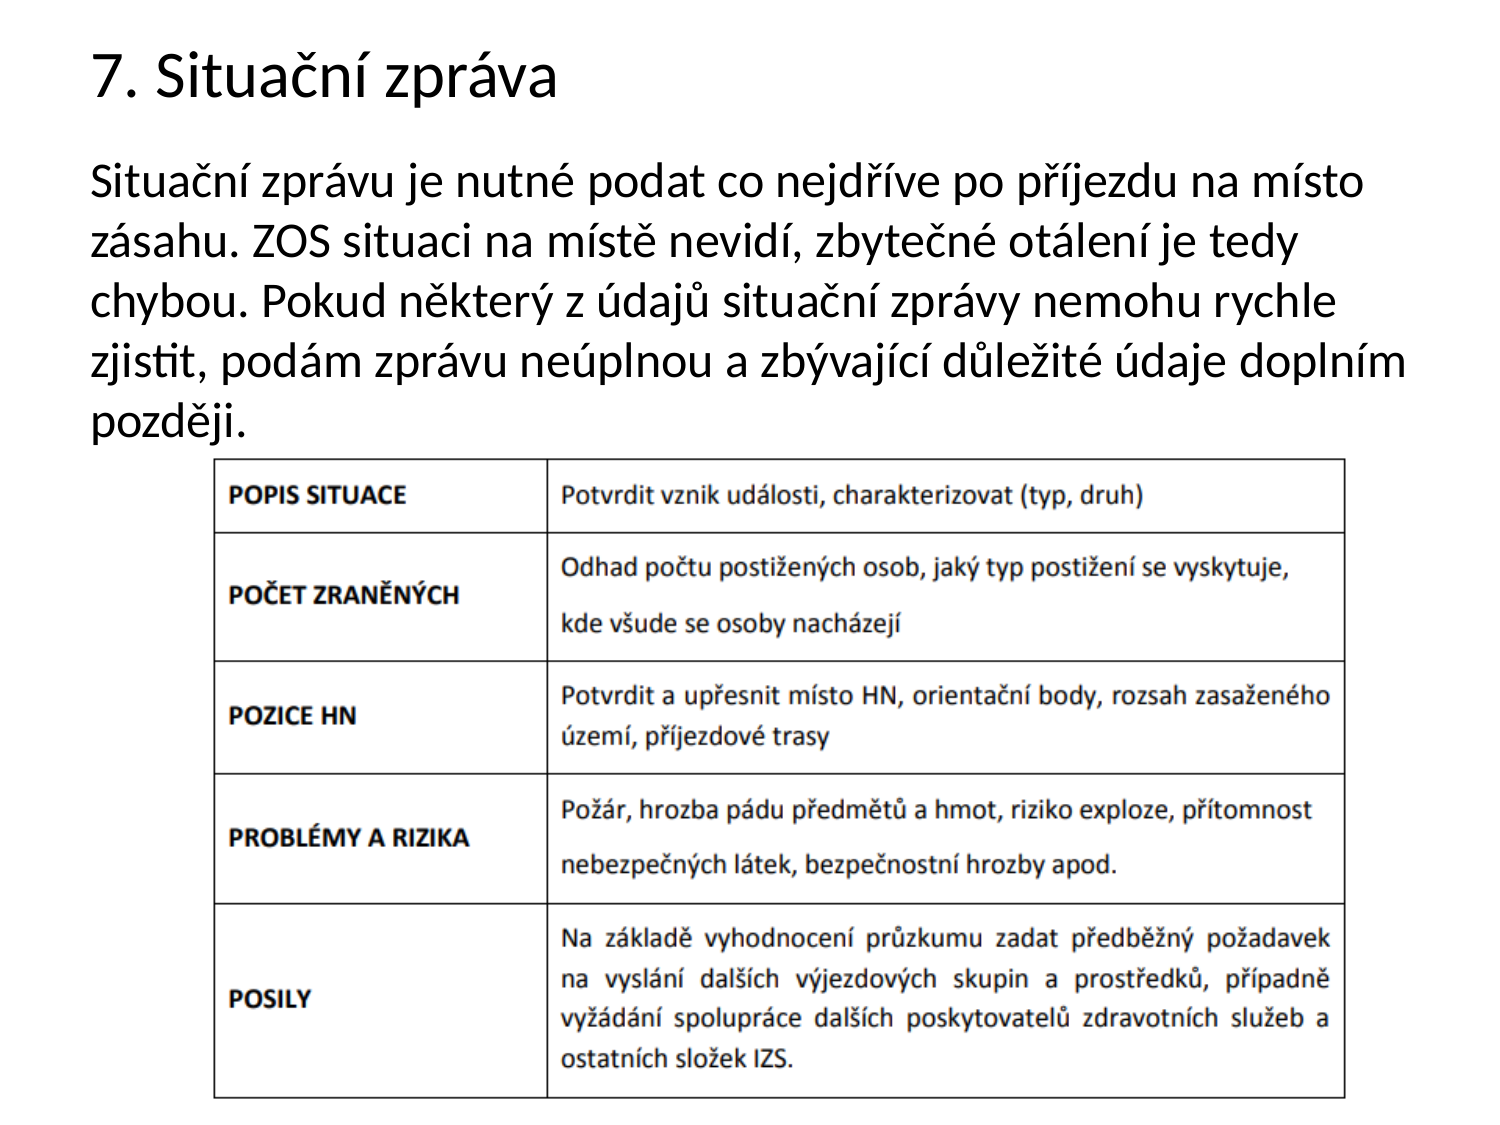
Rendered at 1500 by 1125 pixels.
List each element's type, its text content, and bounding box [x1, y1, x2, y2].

picture [206, 454, 1353, 1102]
list 7. Situační zpráva Situační zprávu je nutné podat co nejdříve po příjezdu na místo zásahu. ZOS situaci na místě nevidí, zbytečné otálení je tedy chybou. Pokud některý z údajů situační zprávy nemohu rychle zjistit, podám zprávu neúplnou a zbývající důležité údaje doplním později. [75, 23, 1425, 1005]
